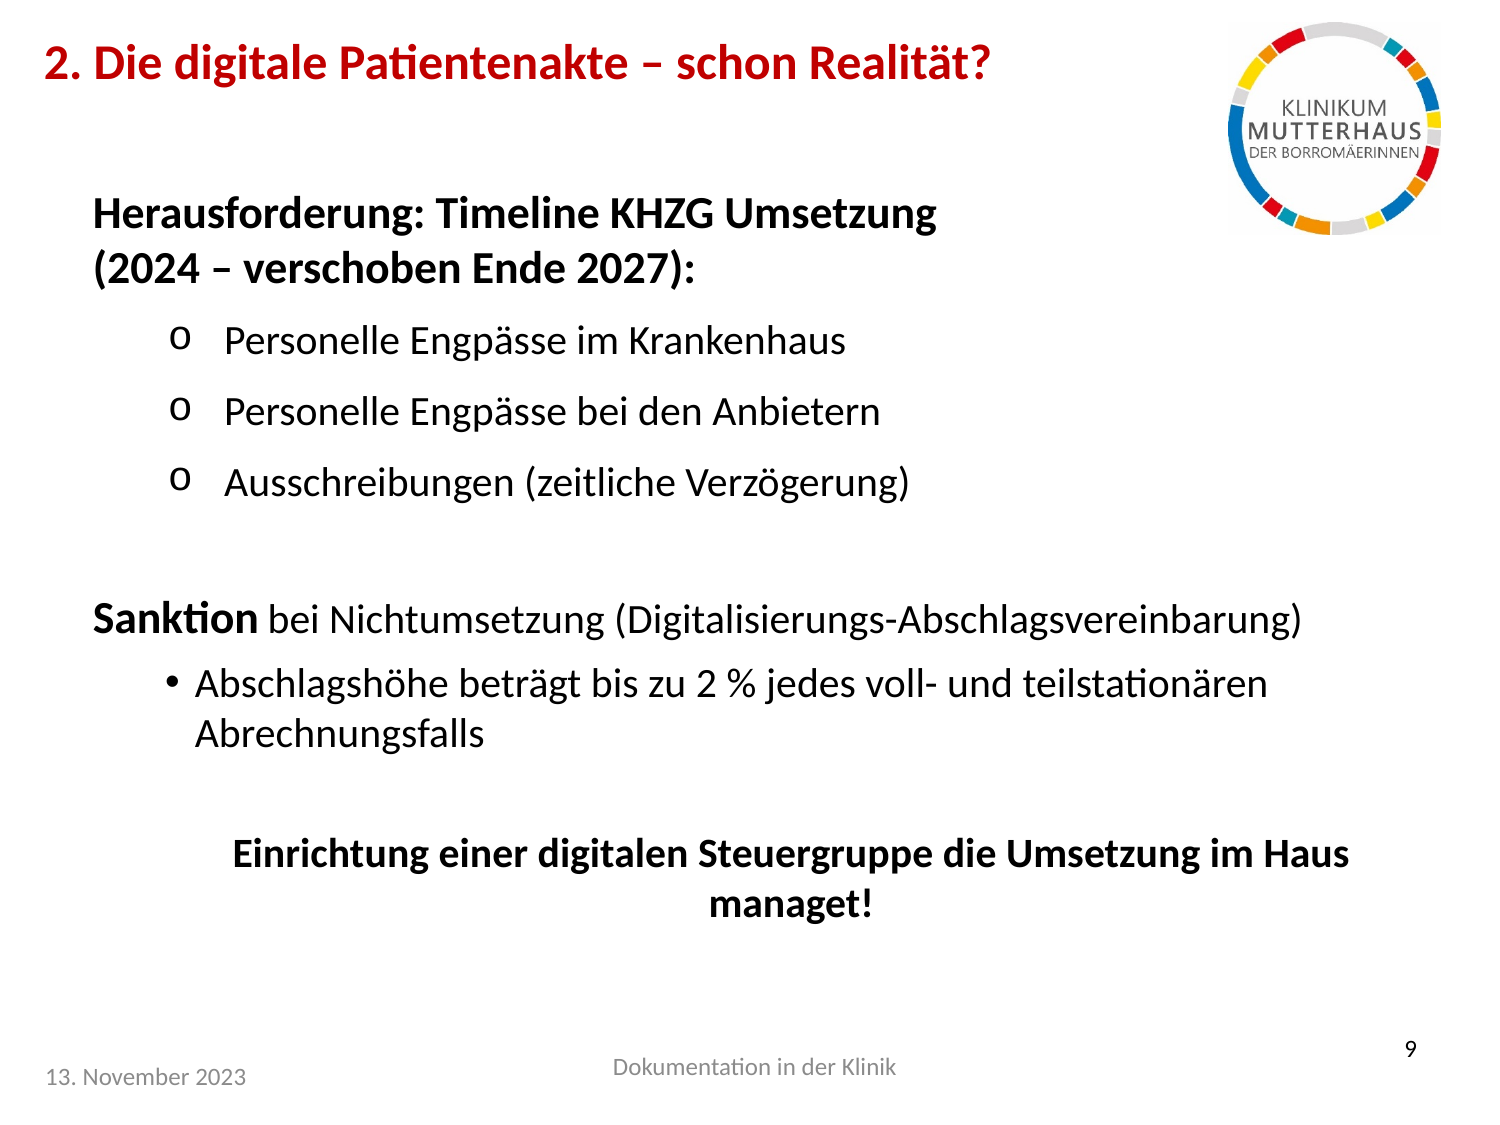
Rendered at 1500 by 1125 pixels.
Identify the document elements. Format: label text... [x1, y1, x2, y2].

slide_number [30, 1045, 368, 1106]
text_box 2. Die digitale Patientenakte – schon Realität? [29, 21, 1176, 97]
text_box Herausforderung: Timeline KHZG Umsetzung (2024 – verschoben Ende 2027): Personelle Engpässe im Krankenhaus Personelle Engpässe bei den Anbietern Ausschreibungen (zeitliche Verzögerung) Sanktion bei Nichtumsetzung (Digitalisierungs-Abschlagsvereinbarung) Abschlagshöhe beträgt bis zu 2 % jedes voll- und teilstationären Abrechnungs­falls Einrichtung einer digitalen Steuergruppe die Umsetzung im Haus managet! [78, 174, 1433, 1094]
picture [1228, 22, 1441, 235]
